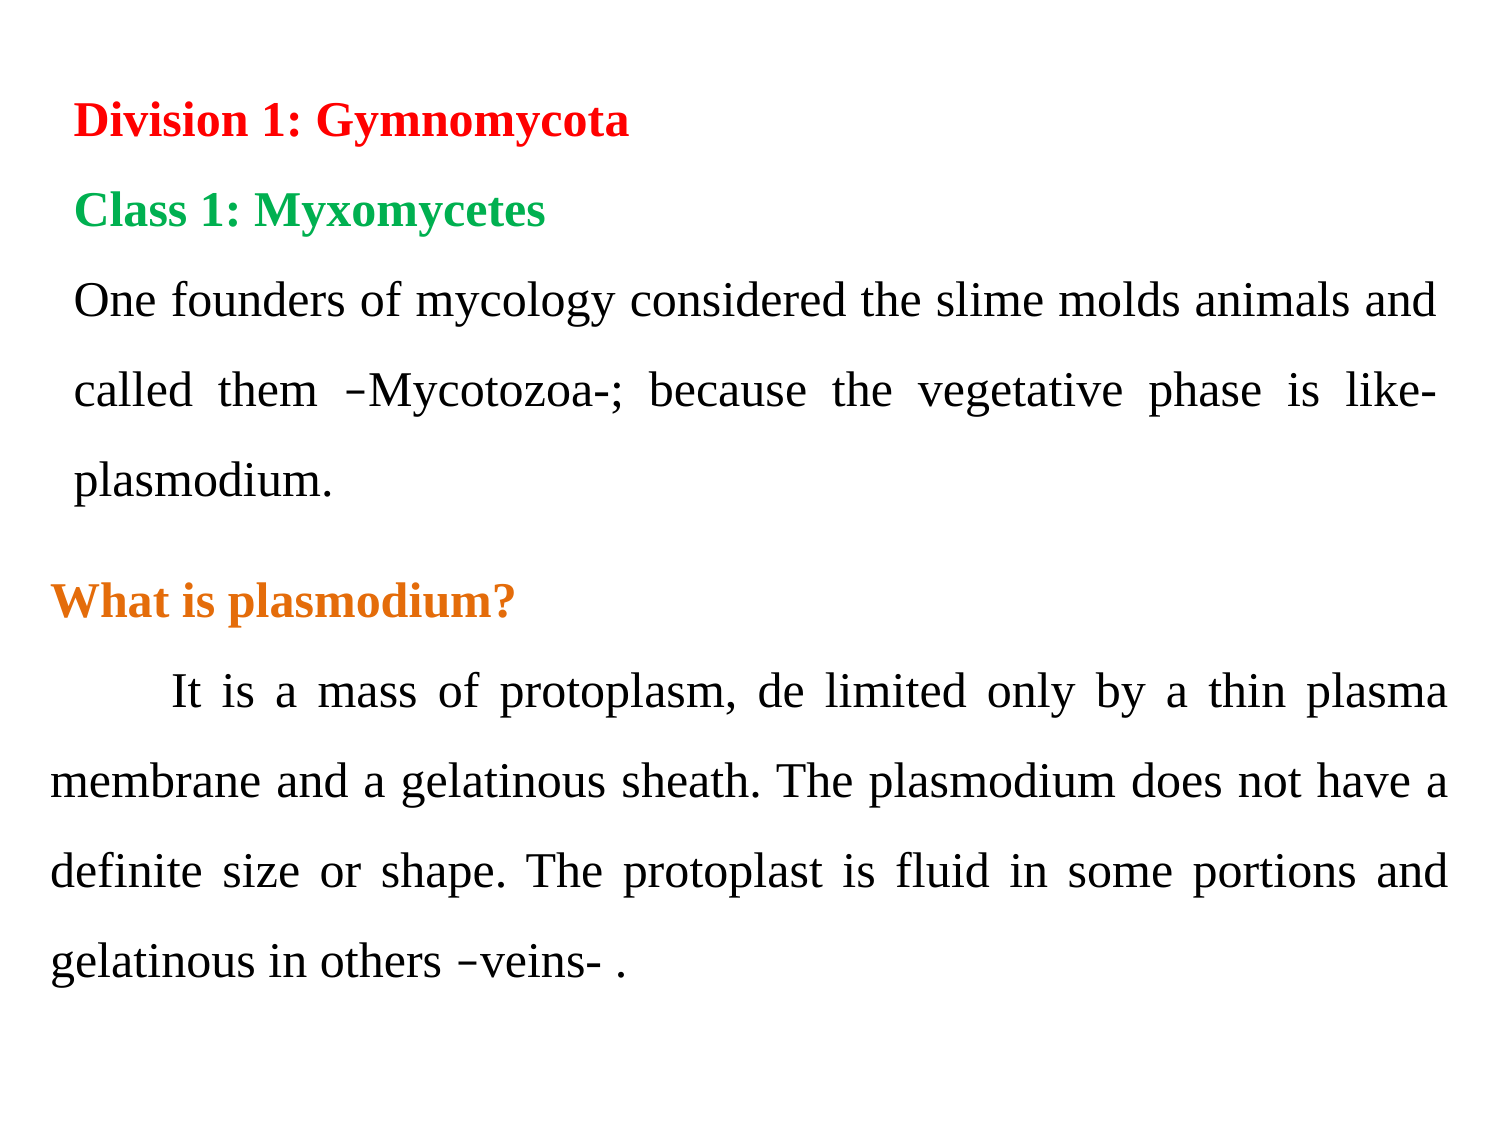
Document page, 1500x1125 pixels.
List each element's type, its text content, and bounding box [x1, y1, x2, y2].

text_box What is plasmodium? It is a mass of protoplasm, de limited only by a thin plasma membrane and a gelatinous sheath. The plasmodium does not have a definite size or shape. The protoplast is fluid in some portions and gelatinous in others –veins- . [35, 529, 1465, 995]
text_box Division 1: Gymnomycota Class 1: Myxomycetes One founders of mycology considered the slime molds animals and called them –Mycotozoa-; because the vegetative phase is like-plasmodium. [58, 49, 1453, 515]
